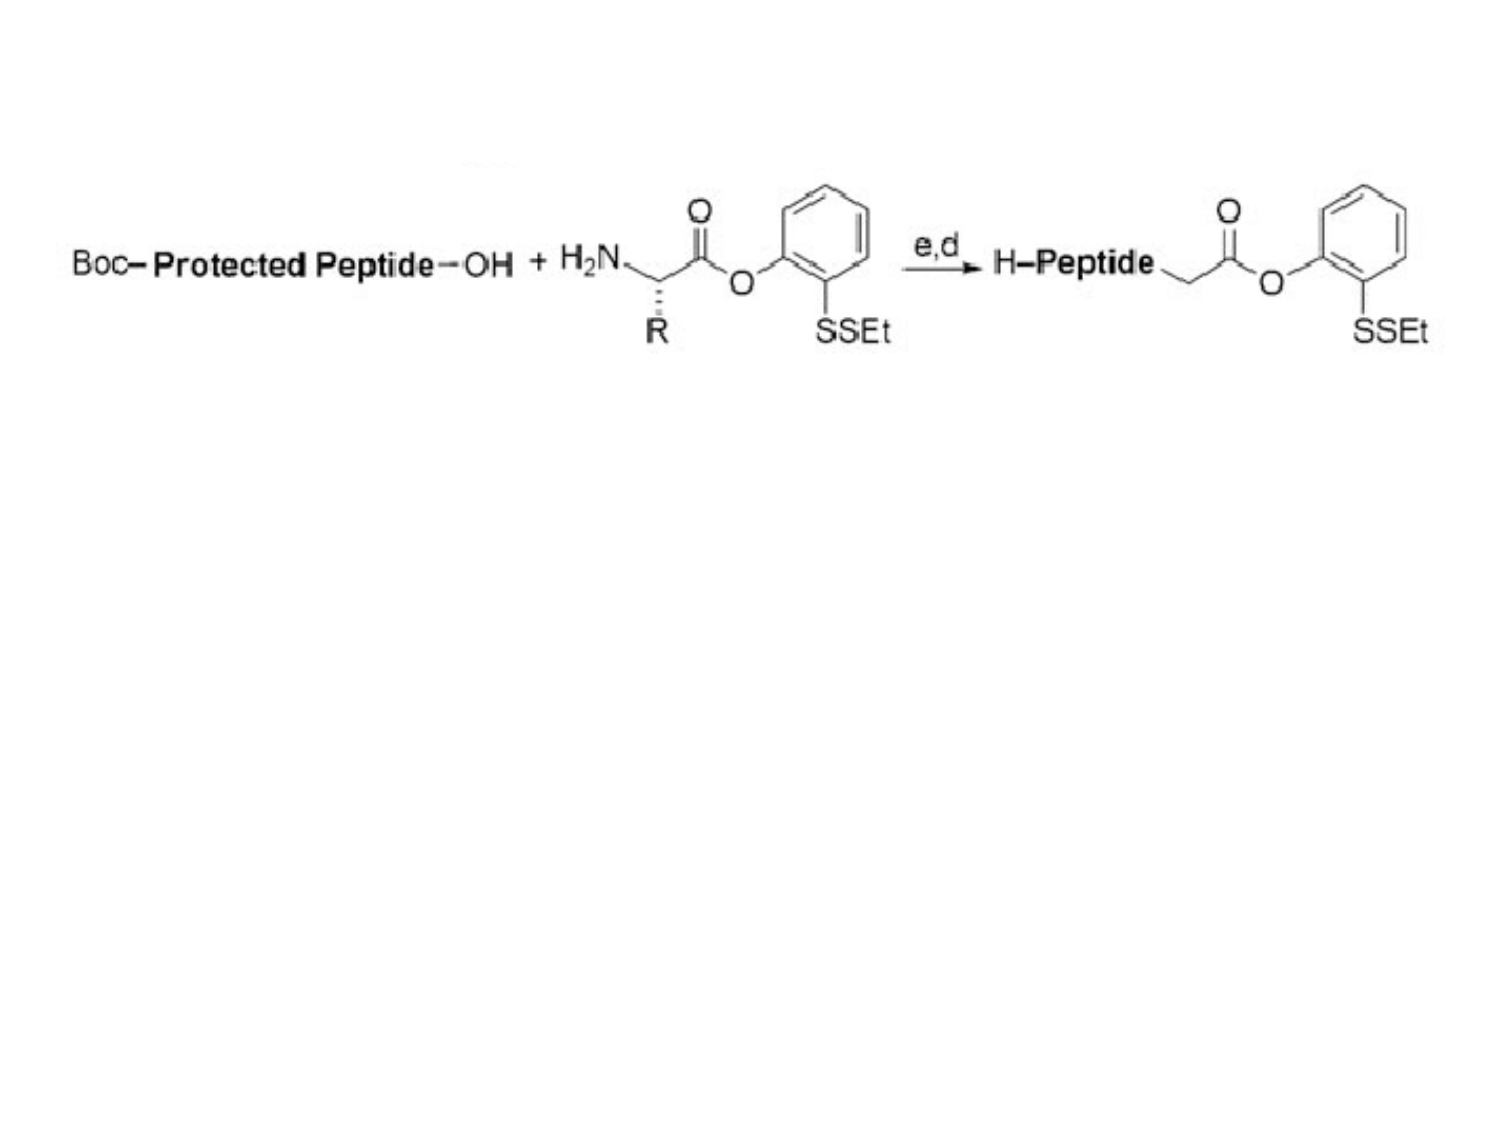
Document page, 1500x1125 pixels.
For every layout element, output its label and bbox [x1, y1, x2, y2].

picture [49, 162, 1448, 376]
